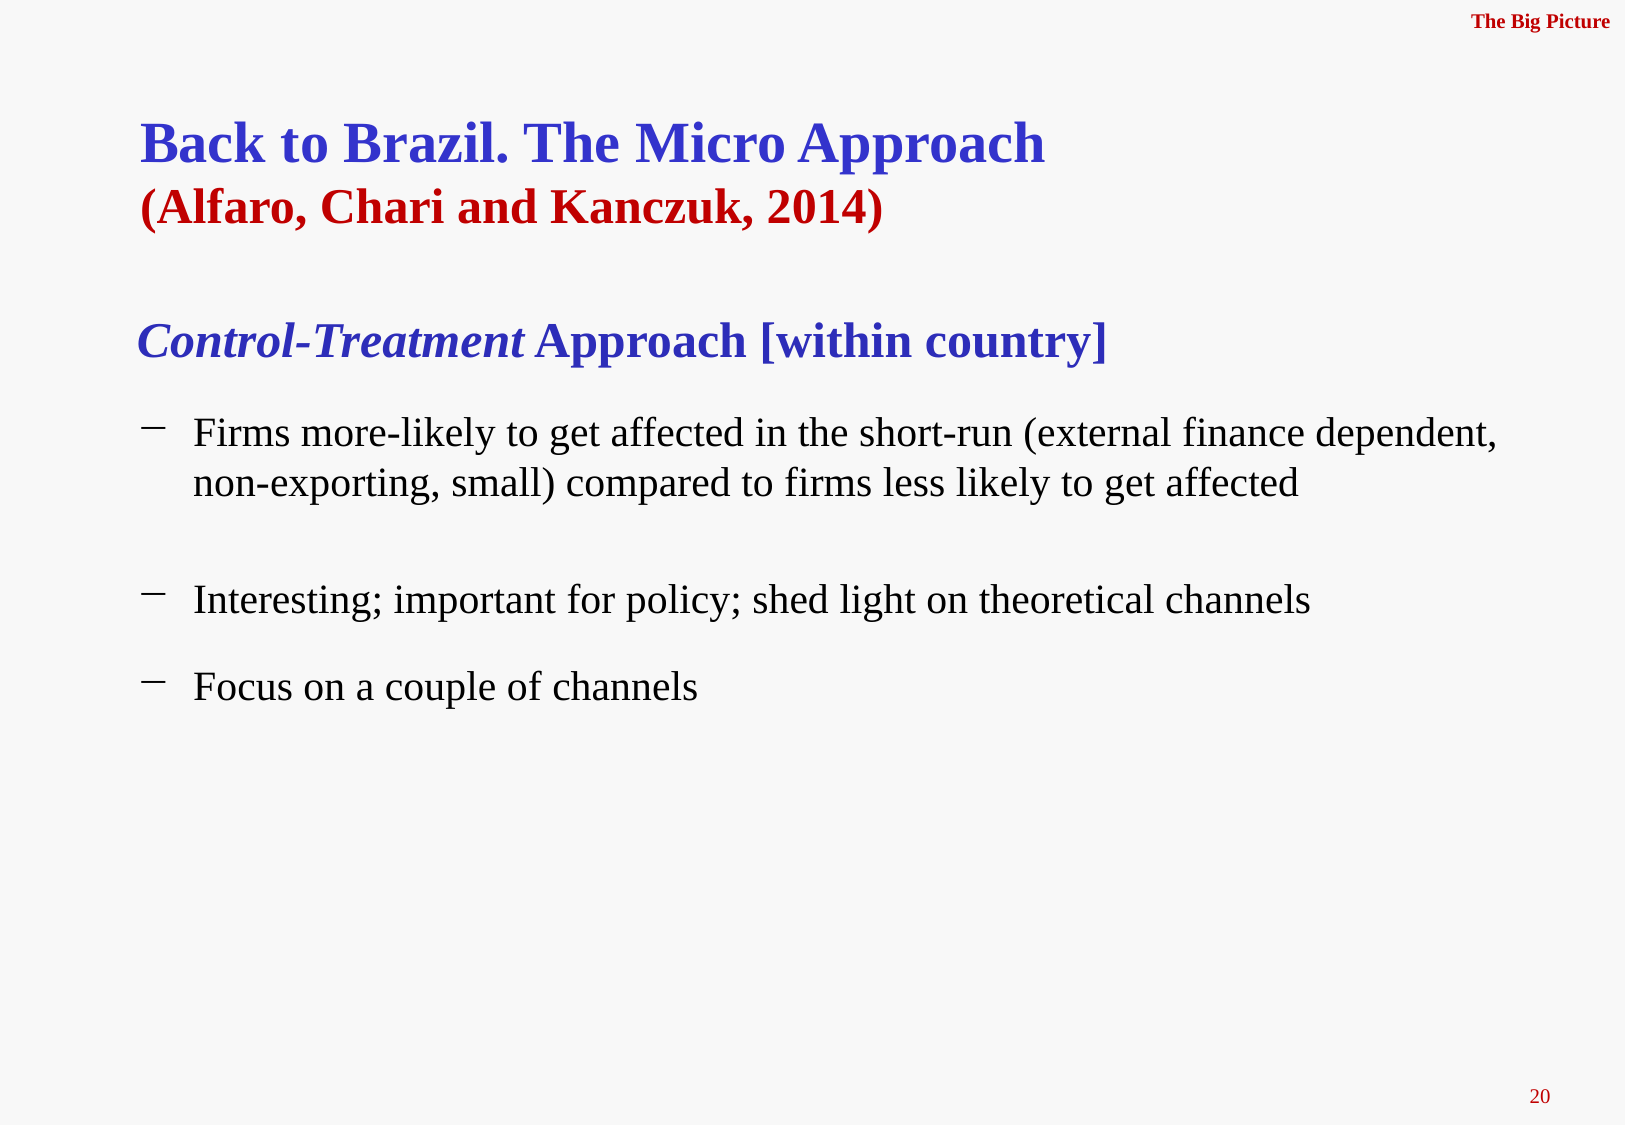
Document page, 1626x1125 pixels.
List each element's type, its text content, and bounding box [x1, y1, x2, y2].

list Control-Treatment Approach [within country] Firms more-likely to get affected in the short-run (external finance dependent, non-exporting, small) compared to firms less likely to get affected Interesting; important for policy; shed light on theoretical channels Focus on a couple of channels [121, 299, 1576, 1038]
slide_number 20 [1499, 1074, 1566, 1125]
text_box The Big Picture [1024, 0, 1625, 38]
title Back to Brazil. The Micro Approach (Alfaro, Chari and Kanczuk, 2014) [124, 87, 1576, 251]
